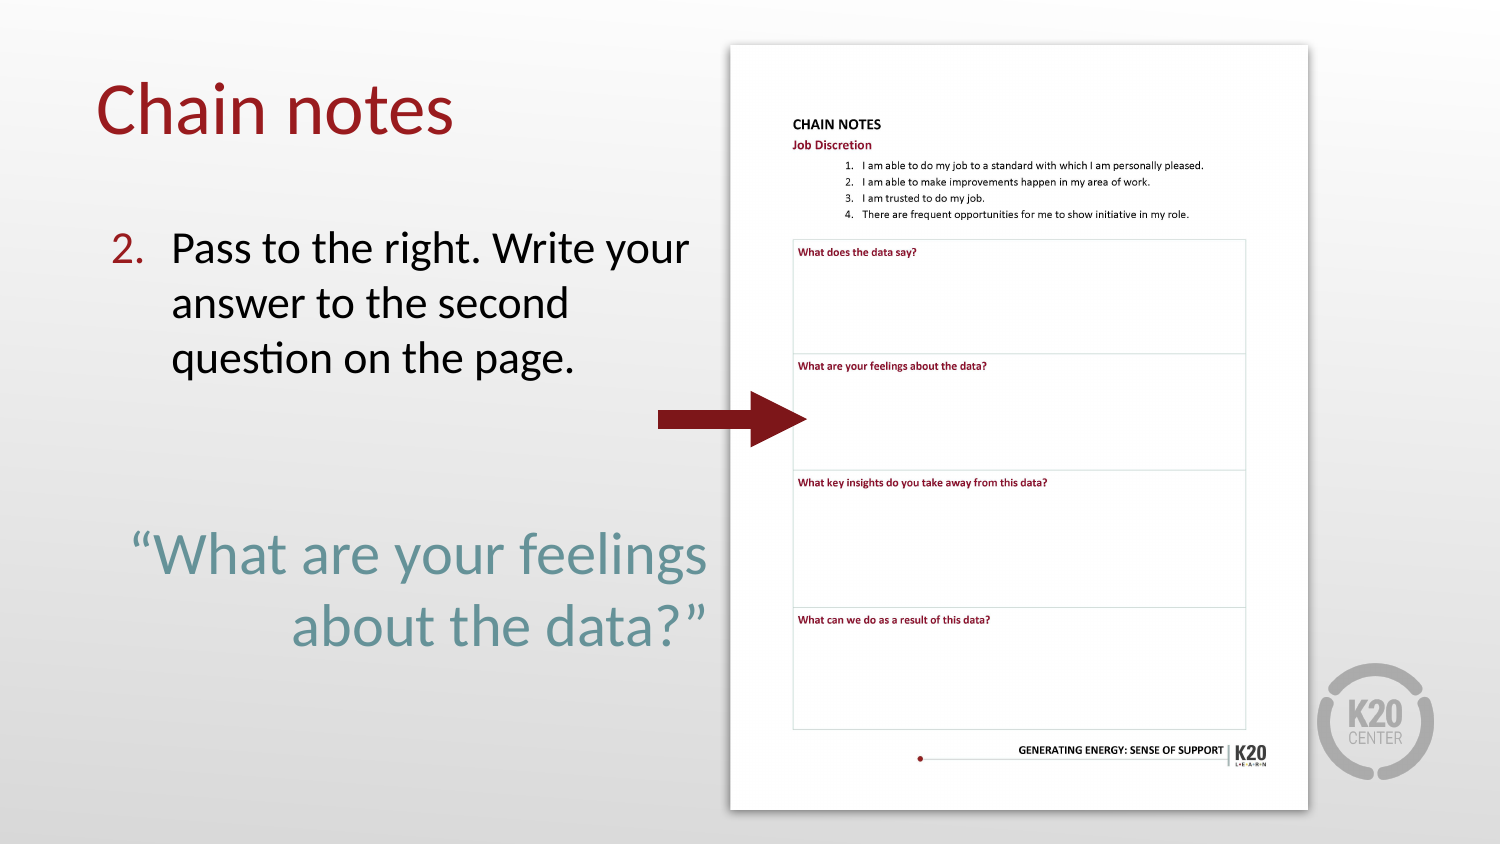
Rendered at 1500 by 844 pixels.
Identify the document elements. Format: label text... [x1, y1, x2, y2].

title Chain notes [75, 33, 1425, 175]
list Pass to the right. Write your answer to the second question on the page. “What are your feelings about the data?” [75, 196, 724, 808]
picture [730, 45, 1451, 811]
